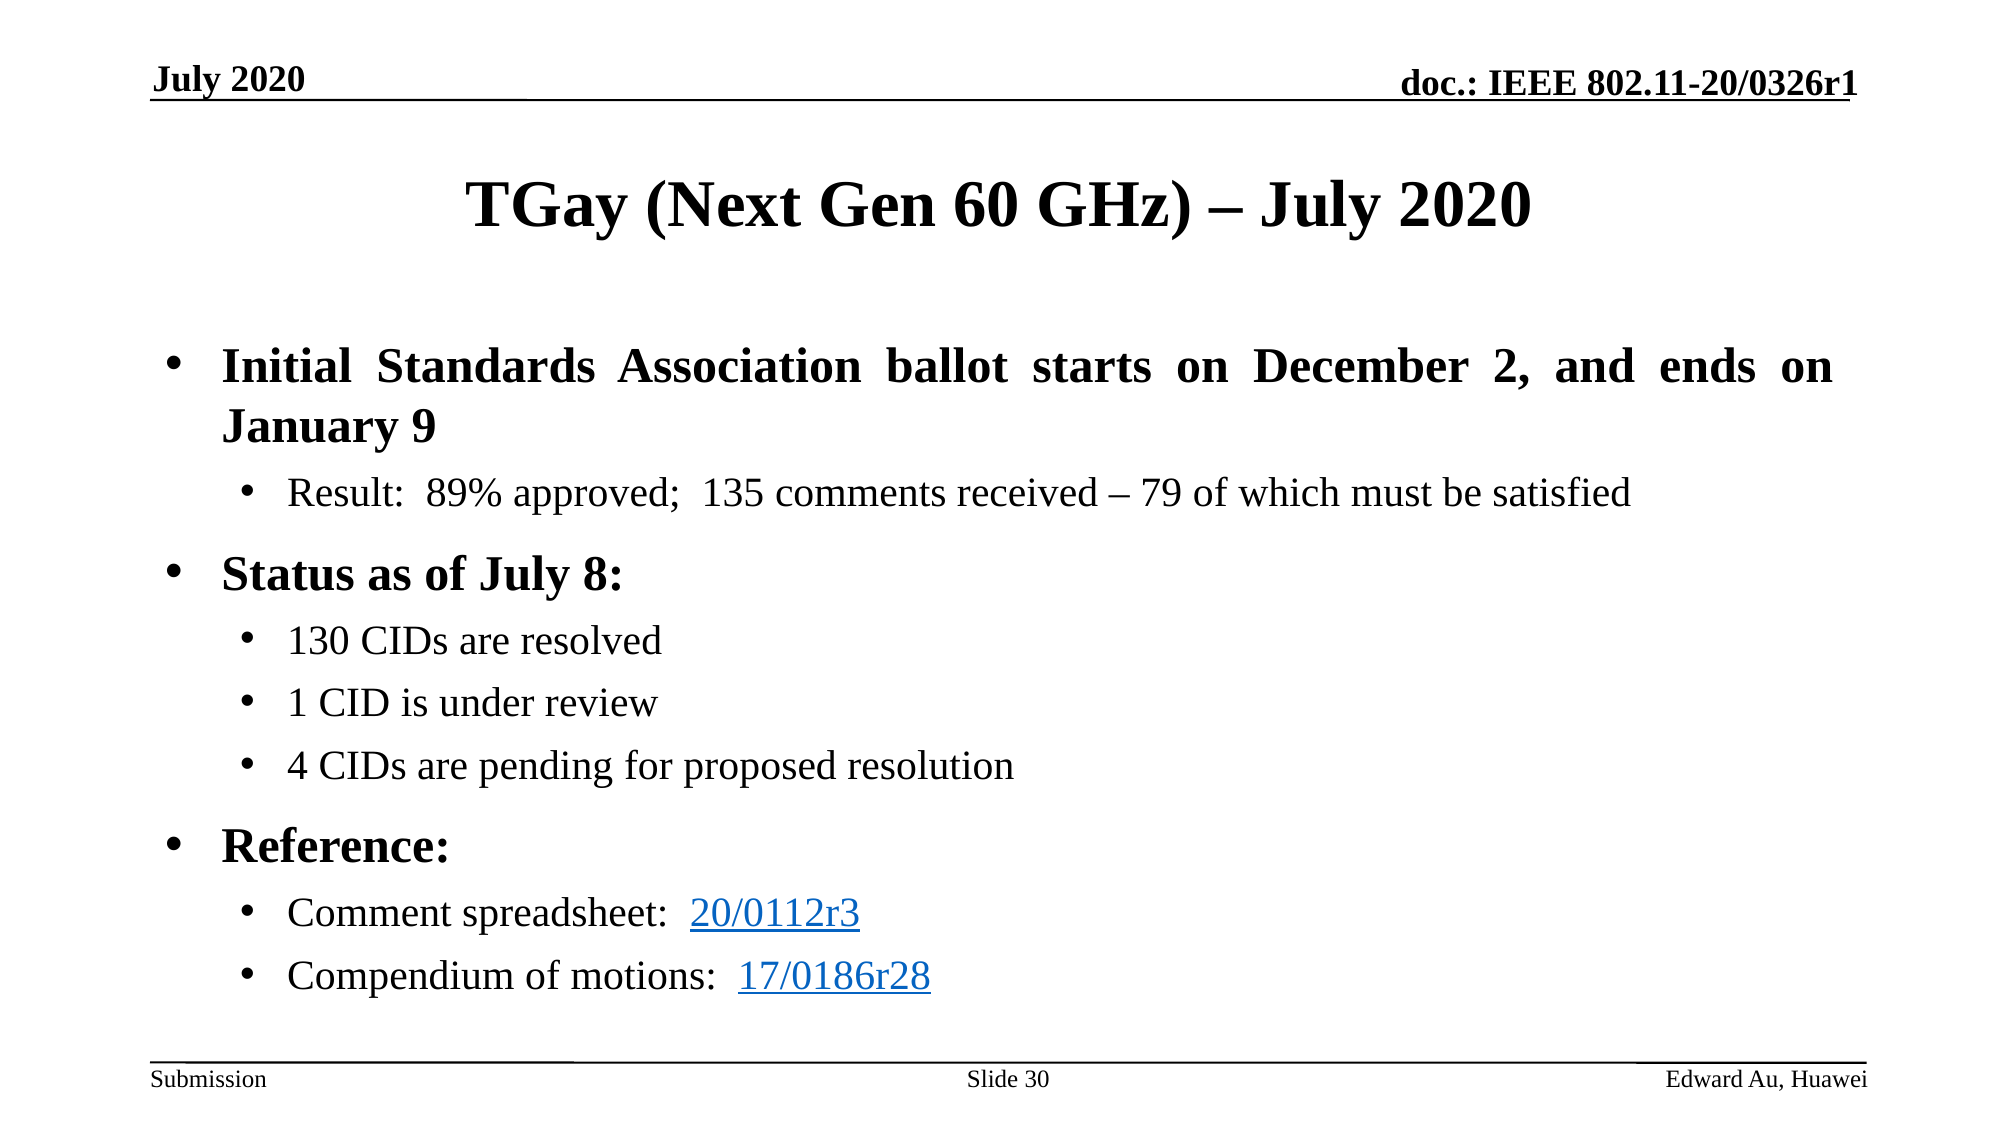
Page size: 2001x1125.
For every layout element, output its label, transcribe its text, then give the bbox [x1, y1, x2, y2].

list Initial Standards Association ballot starts on December 2, and ends on January 9 Result: 89% approved; 135 comments received – 79 of which must be satisfied Status as of July 8: 130 CIDs are resolved 1 CID is under review 4 CIDs are pending for proposed resolution Reference: Comment spreadsheet: 20/0112r3 Compendium of motions: 17/0186r28 [149, 324, 1850, 1063]
footer Edward Au, Huawei [1171, 1061, 1869, 1093]
slide_number Slide 30 [950, 1061, 1067, 1123]
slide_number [152, 54, 563, 100]
title TGay (Next Gen 60 GHz) – July 2020 [149, 112, 1850, 288]
